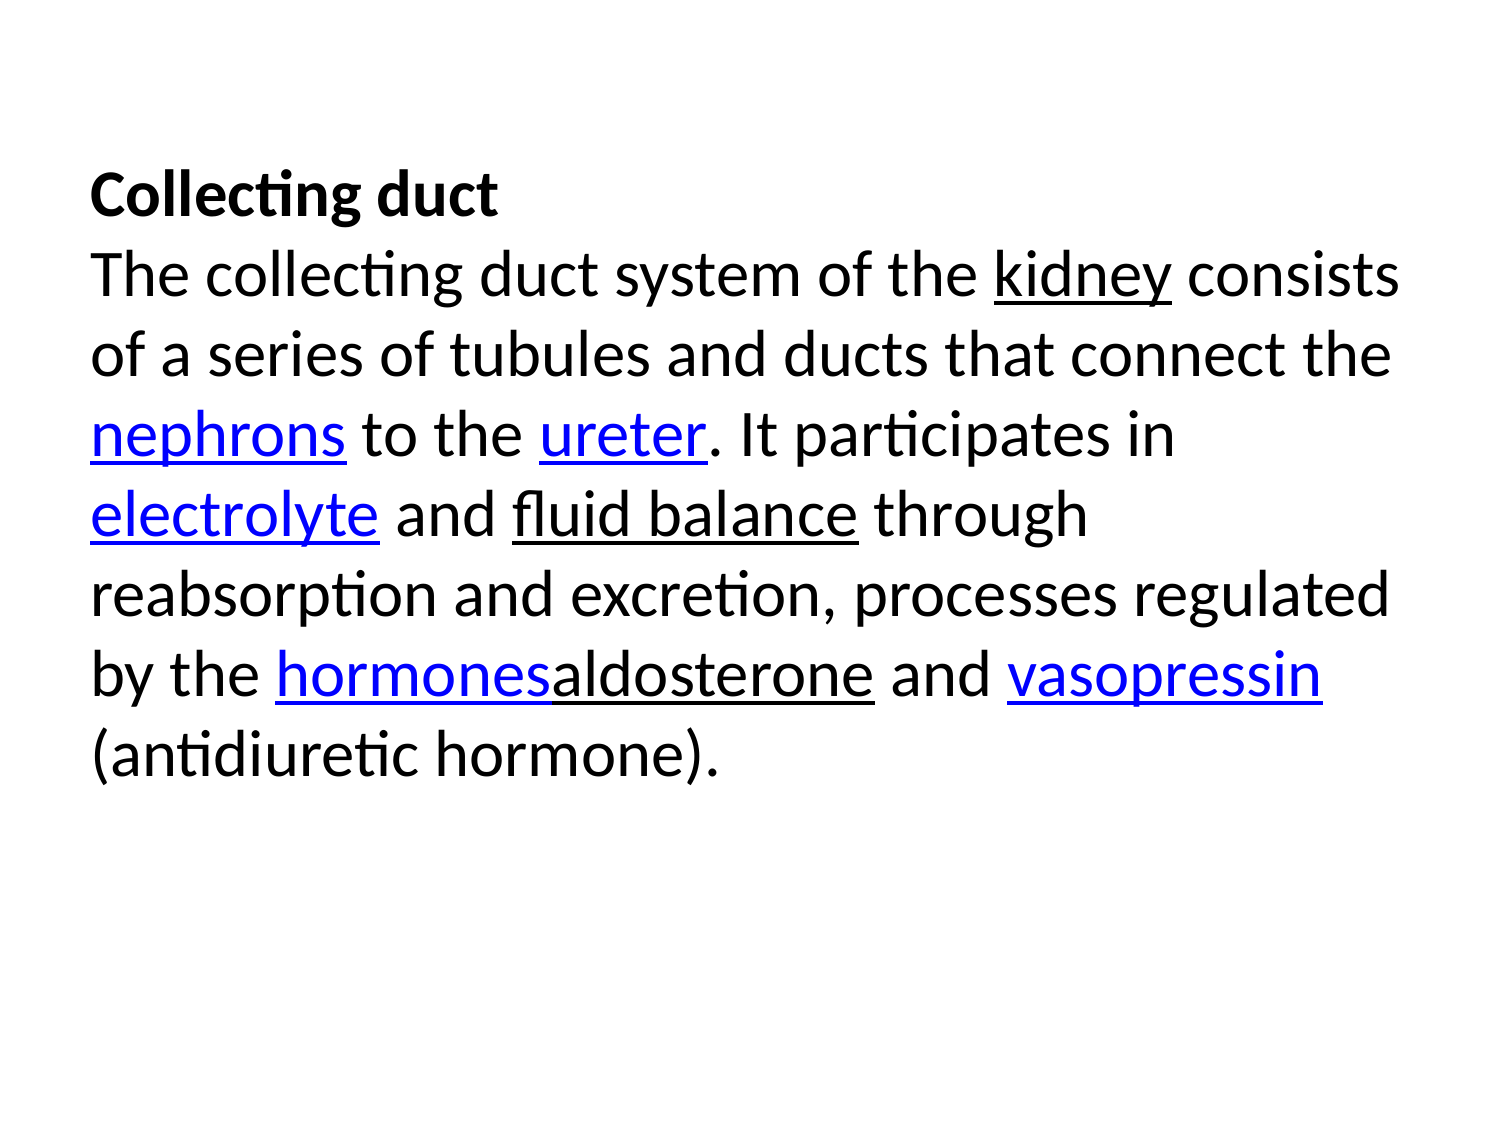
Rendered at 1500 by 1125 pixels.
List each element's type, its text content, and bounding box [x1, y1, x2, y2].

title Collecting duct The collecting duct system of the kidney consists of a series of tubules and ducts that connect the nephrons to the ureter. It participates in electrolyte and fluid balance through reabsorption and excretion, processes regulated by the hormonesaldosterone and vasopressin (antidiuretic hormone). [75, 45, 1425, 975]
